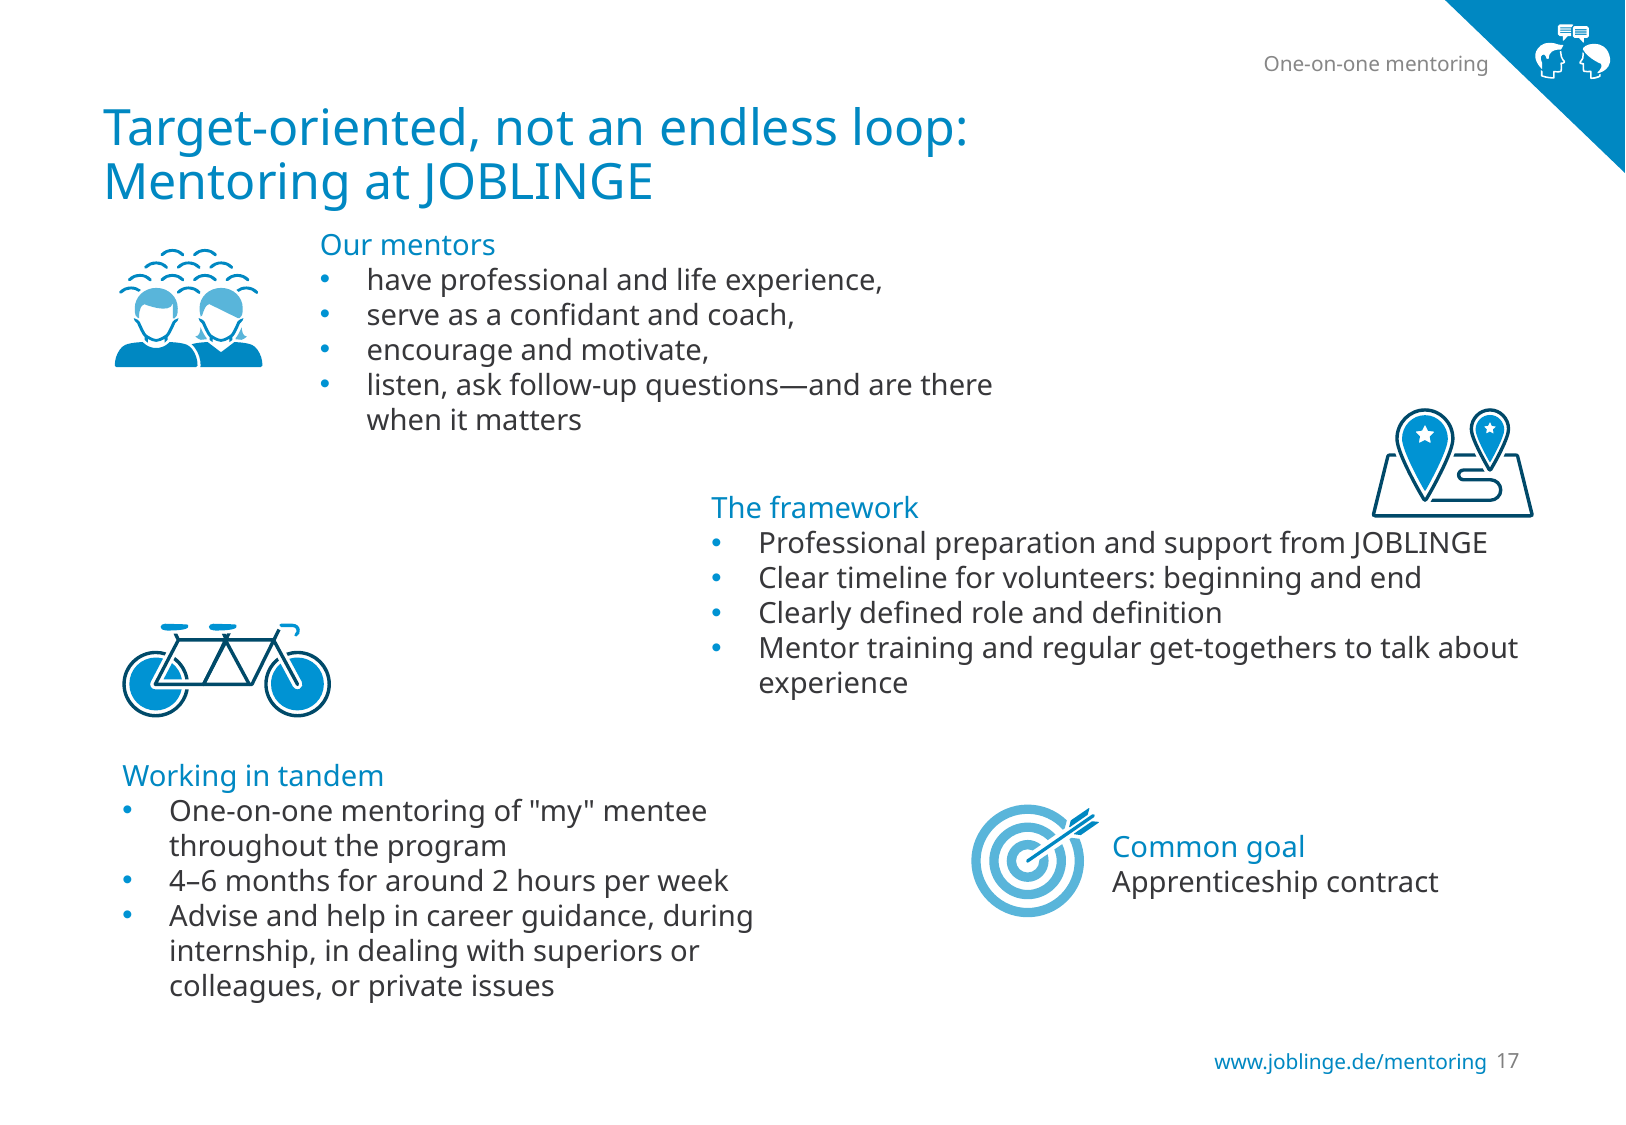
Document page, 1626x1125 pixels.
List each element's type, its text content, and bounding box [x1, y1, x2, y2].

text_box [1363, 378, 1542, 557]
text_box [1535, 42, 1566, 79]
text_box One-on-one mentoring [1154, 41, 1491, 85]
text_box [1557, 24, 1589, 43]
text_box The framework Professional preparation and support from JOBLINGE Clear timeline for volunteers: beginning and end Clearly defined role and definition Mentor training and regular get-togethers to talk about experience [711, 488, 1592, 701]
text_box [1444, 0, 1625, 174]
text_box Common goal Apprenticeship contract [1112, 756, 1507, 969]
title Target-oriented, not an endless loop: Mentoring at JOBLINGE [103, 102, 1522, 212]
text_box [114, 248, 263, 368]
text_box Our mentors have professional and life experience, serve as a confidant and coach, encourage and motivate, listen, ask follow-up questions—and are there when it matters [319, 242, 1267, 455]
text_box Working in tandem One-on-one mentoring of "my" mentee throughout the program 4–6 months for around 2 hours per week Advise and help in career guidance, during internship, in dealing with superiors or colleagues, or private issues [122, 773, 768, 986]
text_box [1579, 43, 1611, 80]
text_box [122, 623, 332, 718]
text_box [941, 774, 1115, 948]
text_box www.joblinge.de/mentoring [647, 1047, 1488, 1075]
